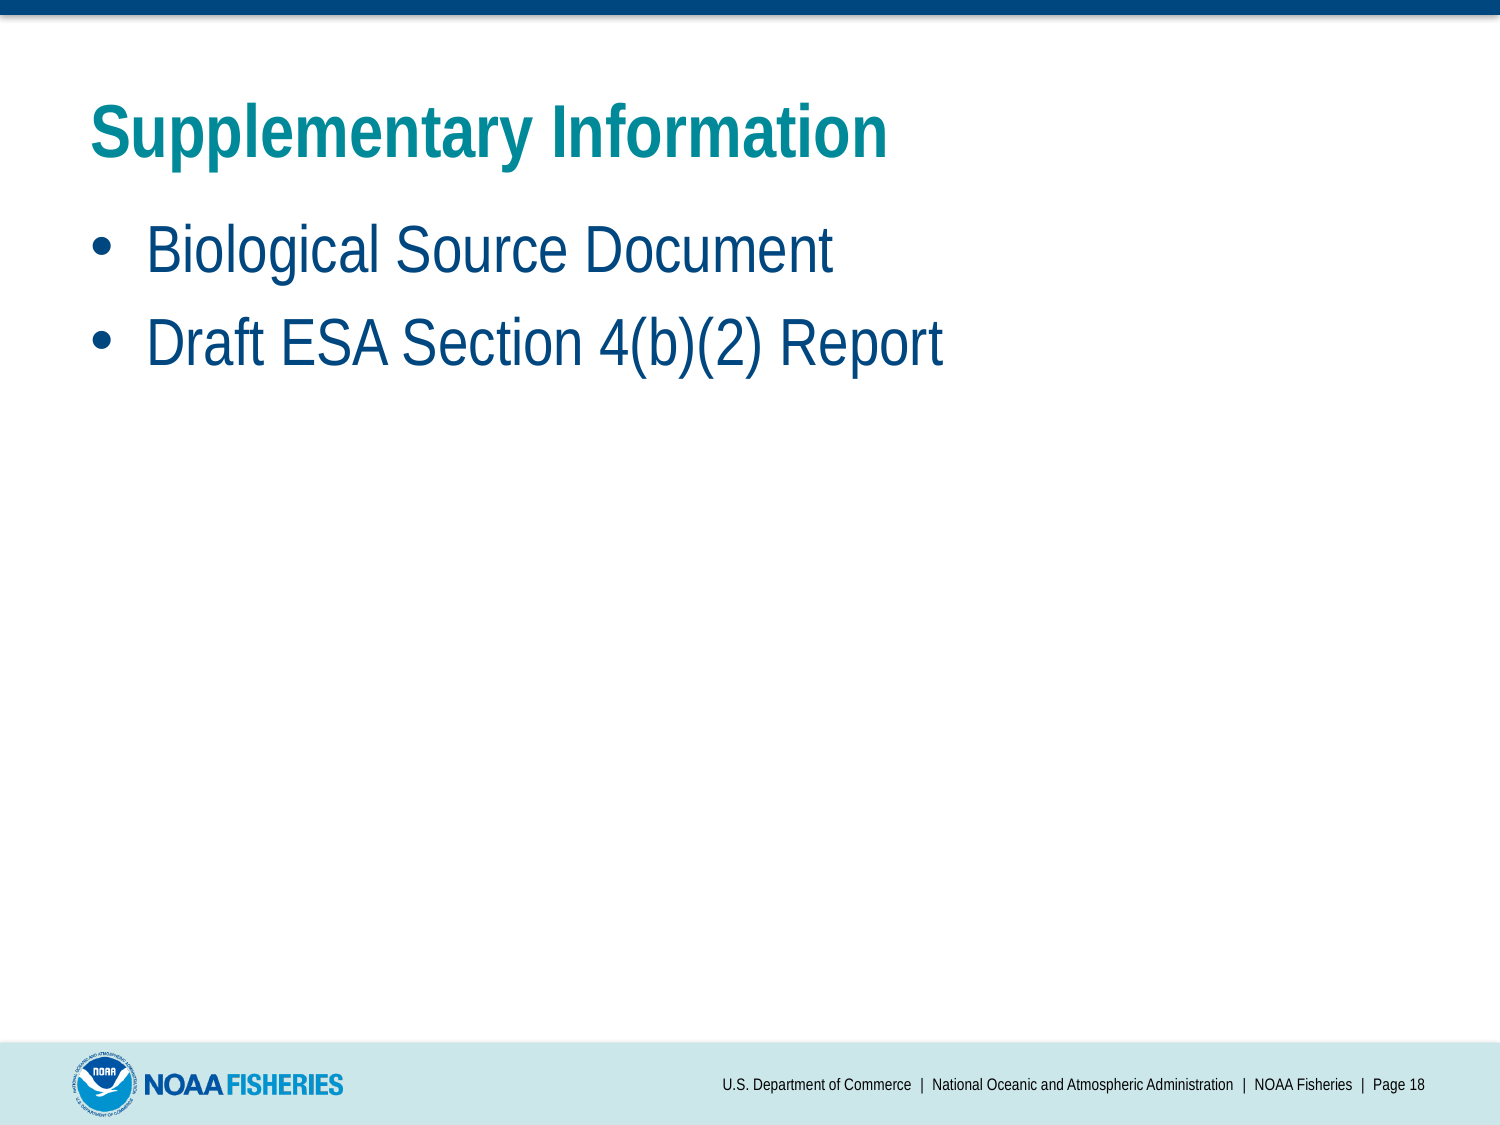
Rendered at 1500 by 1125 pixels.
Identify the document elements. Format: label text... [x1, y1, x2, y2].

title Supplementary Information [75, 75, 1425, 186]
list Biological Source Document Draft ESA Section 4(b)(2) Report [75, 198, 1425, 941]
slide_number U.S. Department of Commerce | National Oceanic and Atmospheric Administration | NOAA Fisheries | Page 18 [375, 1042, 1425, 1125]
picture [335, 1078, 343, 1085]
picture [72, 1052, 343, 1117]
